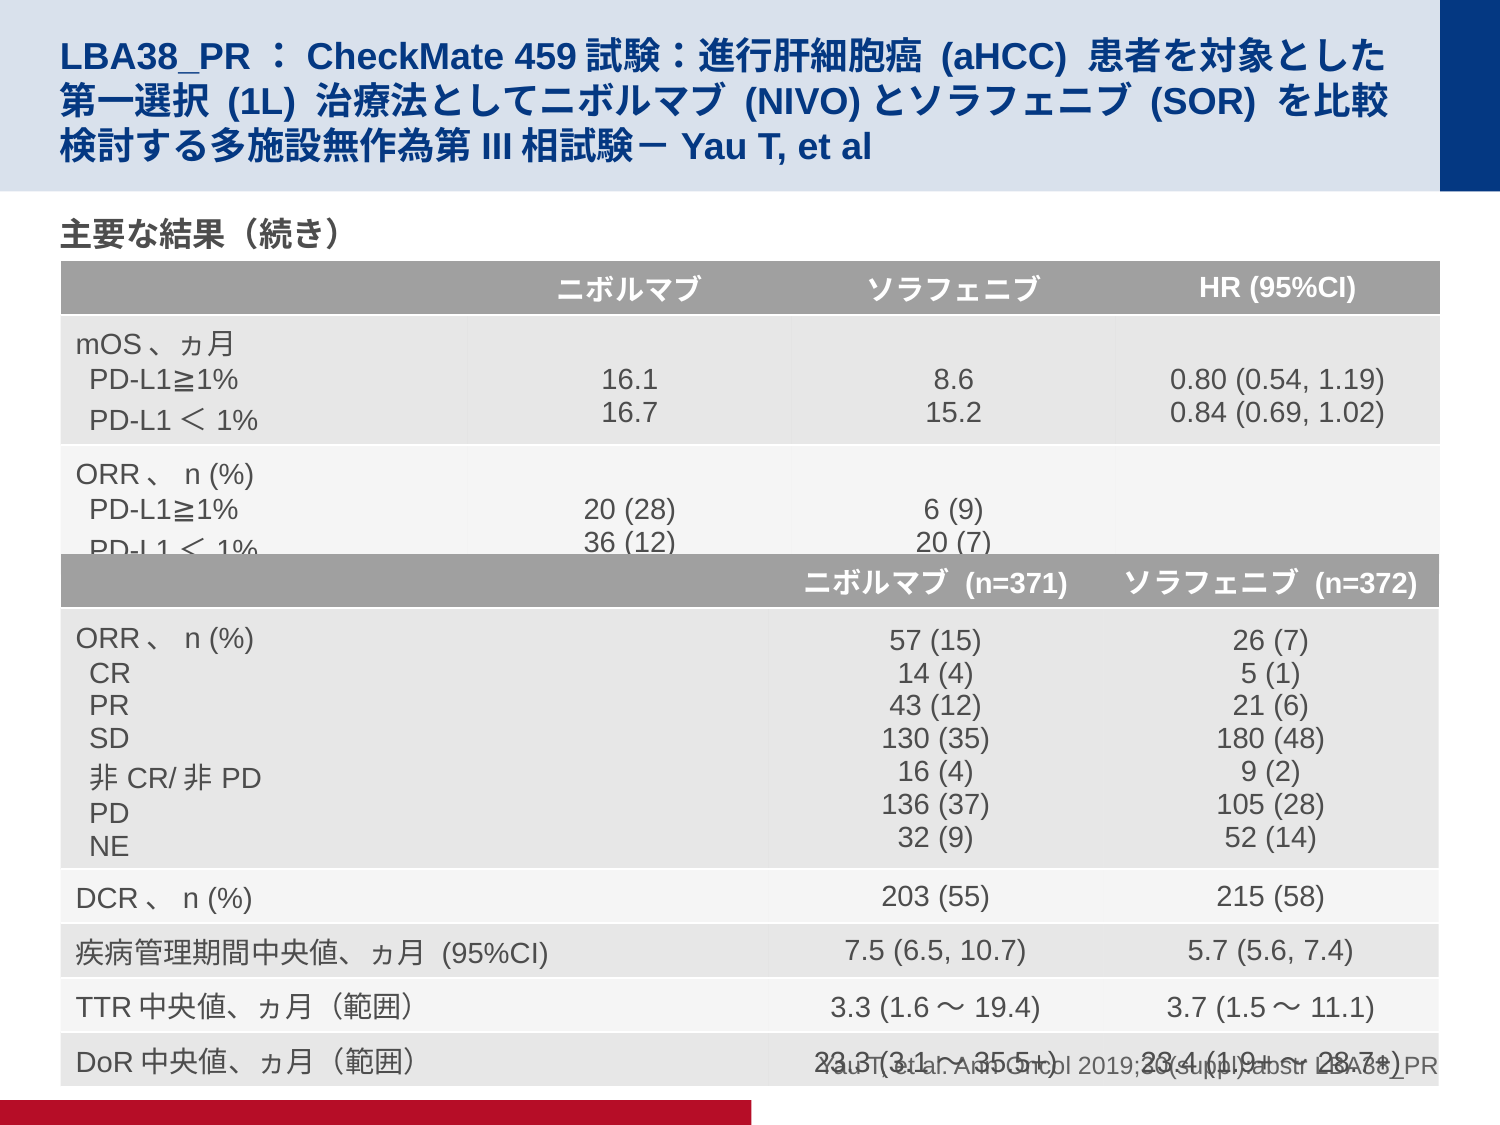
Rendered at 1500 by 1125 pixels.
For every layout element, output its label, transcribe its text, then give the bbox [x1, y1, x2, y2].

table_cell 3.7 (1.5～11.1) [1103, 979, 1439, 1031]
table_cell 7.5 (6.5, 10.7) [768, 924, 1103, 977]
table_cell 5.7 (5.6, 7.4) [1103, 924, 1439, 977]
table_header ソラフェニブ [792, 261, 1116, 314]
table_cell 215 (58) [1103, 870, 1439, 922]
table_cell 0.80 (0.54, 1.19) 0.84 (0.69, 1.02) [1116, 316, 1440, 444]
table_cell [1116, 446, 1440, 574]
table_header [61, 261, 468, 314]
table_header ニボルマブ [468, 261, 792, 314]
table_cell 26 (7) 5 (1) 21 (6) 180 (48) 9 (2) 105 (28) 52 (14) [1103, 609, 1439, 868]
table_cell 23.4 (1.9+～28.7+) [1103, 1033, 1439, 1086]
table_header [61, 554, 768, 607]
list 主要な結果（続き） [59, 205, 1441, 985]
table_header ソラフェニブ (n=372) [1103, 554, 1439, 607]
table_cell ORR、n (%) CR PR SD 非CR/非PD PD NE [61, 609, 768, 868]
table_cell 203 (55) [768, 870, 1103, 922]
table_header HR (95%CI) [1116, 261, 1440, 314]
table_cell TTR中央値、ヵ月（範囲） [61, 979, 768, 1031]
table_cell DCR、n (%) [61, 870, 768, 922]
table_cell 8.6 15.2 [792, 316, 1116, 444]
title LBA38_PR：CheckMate 459試験：進行肝細胞癌 (aHCC) 患者を対象とした第一選択 (1L) 治療法としてニボルマブ (NIVO)とソラフェニブ (SOR) を比較検討する多施設無作為第III相試験－Yau T, et al [59, 29, 1412, 162]
table_cell 57 (15) 14 (4) 43 (12) 130 (35) 16 (4) 136 (37) 32 (9) [768, 609, 1103, 868]
table_cell mOS、ヵ月 PD-L1≧1% PD-L1＜1% [61, 316, 468, 444]
table_cell 20 (28) 36 (12) [468, 446, 792, 554]
table_header ニボルマブ (n=371) [768, 554, 1103, 607]
table_cell 疾病管理期間中央値、ヵ月 (95%CI) [61, 924, 768, 977]
table_cell 16.1 16.7 [468, 316, 792, 444]
table_cell 6 (9) 20 (7) [792, 446, 1116, 554]
table_cell ORR、n (%) PD-L1≧1% PD-L1＜1% [61, 446, 468, 554]
table_cell 3.3 (1.6～19.4) [768, 979, 1103, 1031]
table_cell DoR中央値、ヵ月（範囲） [61, 1033, 768, 1086]
table_cell 23.3 (3.1～35.5+) [768, 1033, 1103, 1086]
